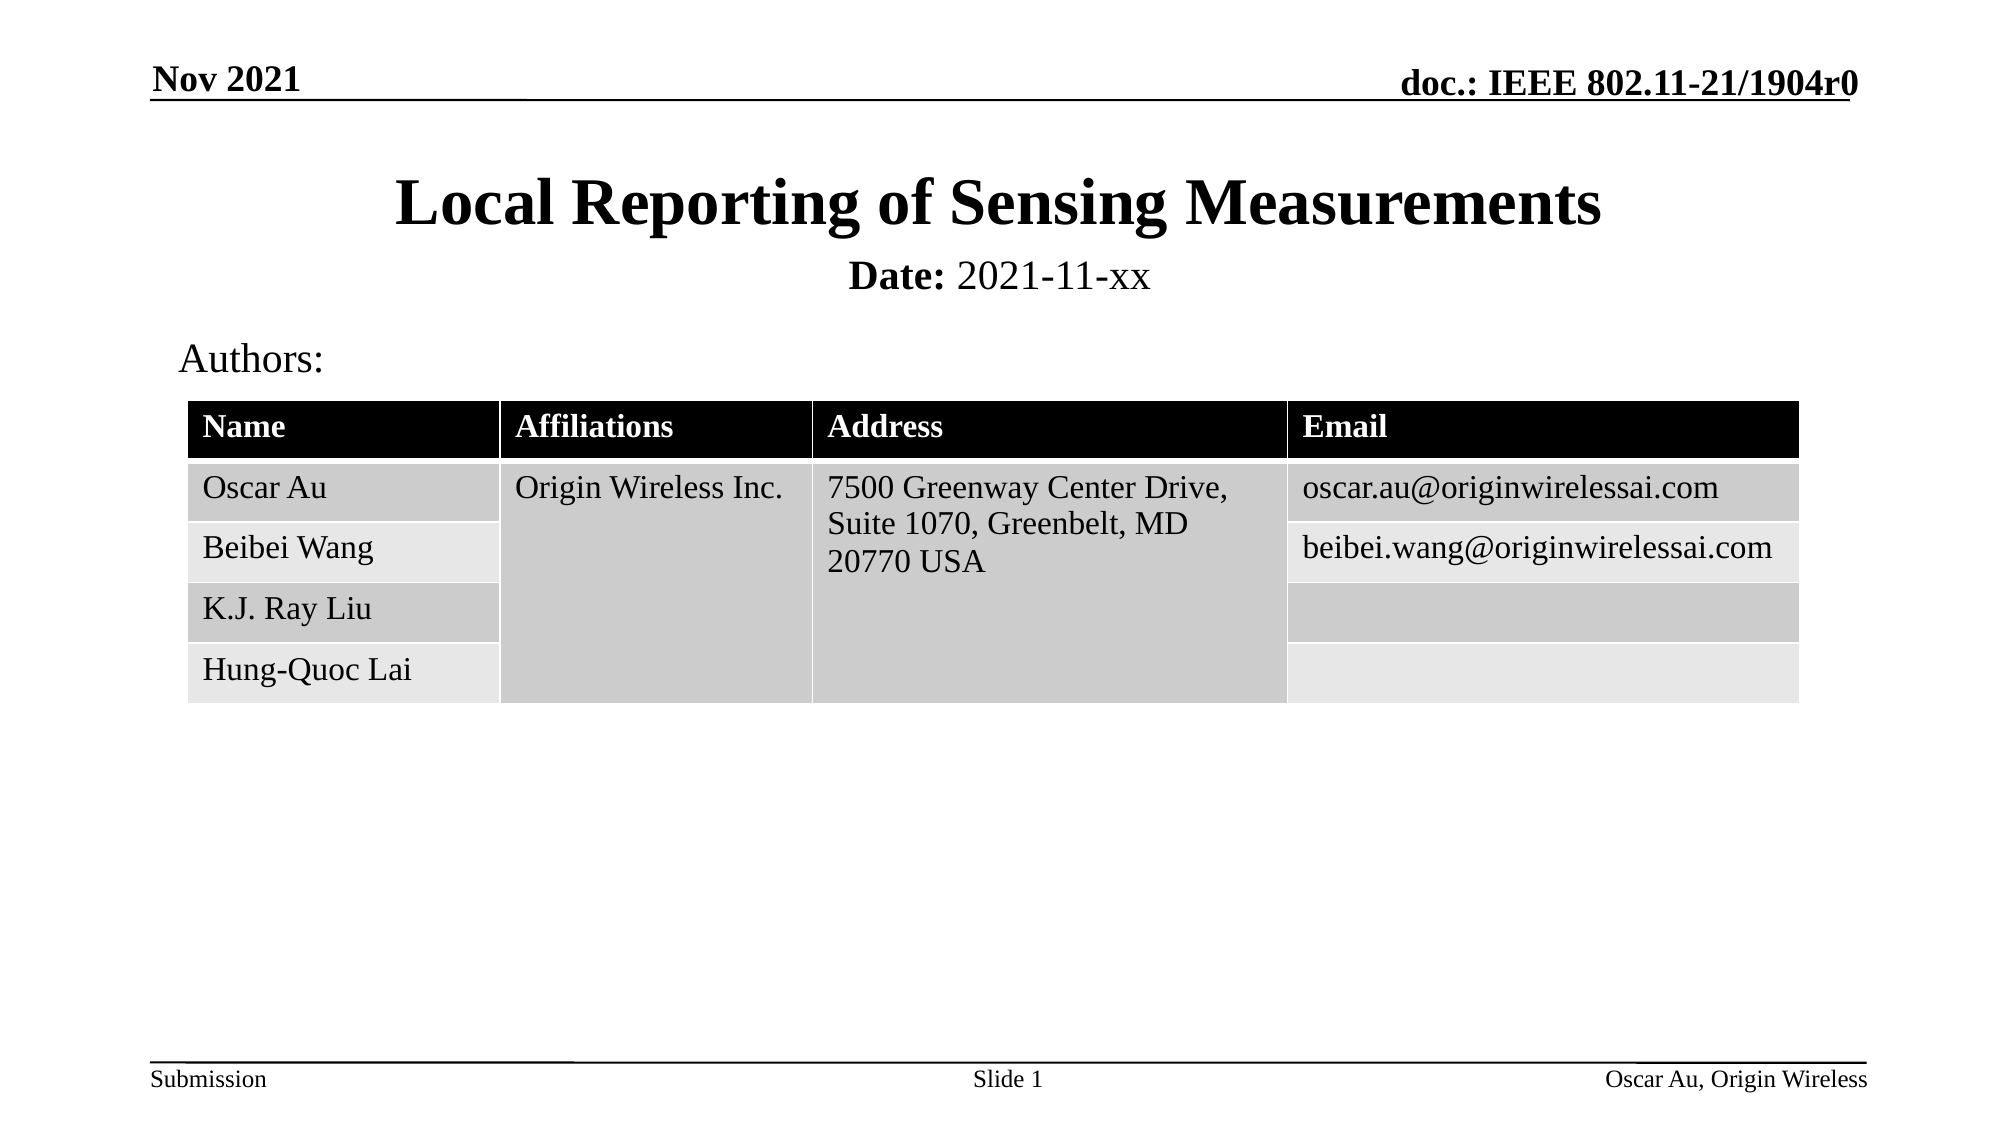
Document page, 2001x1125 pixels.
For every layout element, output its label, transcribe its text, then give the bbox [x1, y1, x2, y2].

table_cell [1288, 644, 1799, 703]
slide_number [152, 54, 563, 100]
table_cell Origin Wireless Inc. [501, 464, 812, 703]
table_header Affiliations [501, 401, 812, 458]
table_header Address [813, 401, 1287, 458]
text_box Authors: [162, 323, 401, 387]
slide_number Slide 1 [950, 1061, 1067, 1123]
title Local Reporting of Sensing Measurements [149, 76, 1851, 319]
table_header Name [188, 401, 499, 458]
table_cell Hung-Quoc Lai [188, 644, 499, 703]
table_header Email [1288, 401, 1799, 458]
table_cell oscar.au@originwirelessai.com [1288, 464, 1799, 521]
table_cell [1288, 583, 1799, 642]
table_cell 7500 Greenway Center Drive, Suite 1070, Greenbelt, MD 20770 USA [813, 464, 1287, 703]
subtitle Date: 2021-11-xx [299, 239, 1701, 319]
table_cell Beibei Wang [188, 523, 499, 582]
table_cell K.J. Ray Liu [188, 583, 499, 642]
table_cell beibei.wang@originwirelessai.com [1288, 523, 1799, 582]
footer Oscar Au, Origin Wireless [1171, 1061, 1869, 1093]
table_cell Oscar Au [188, 464, 499, 521]
